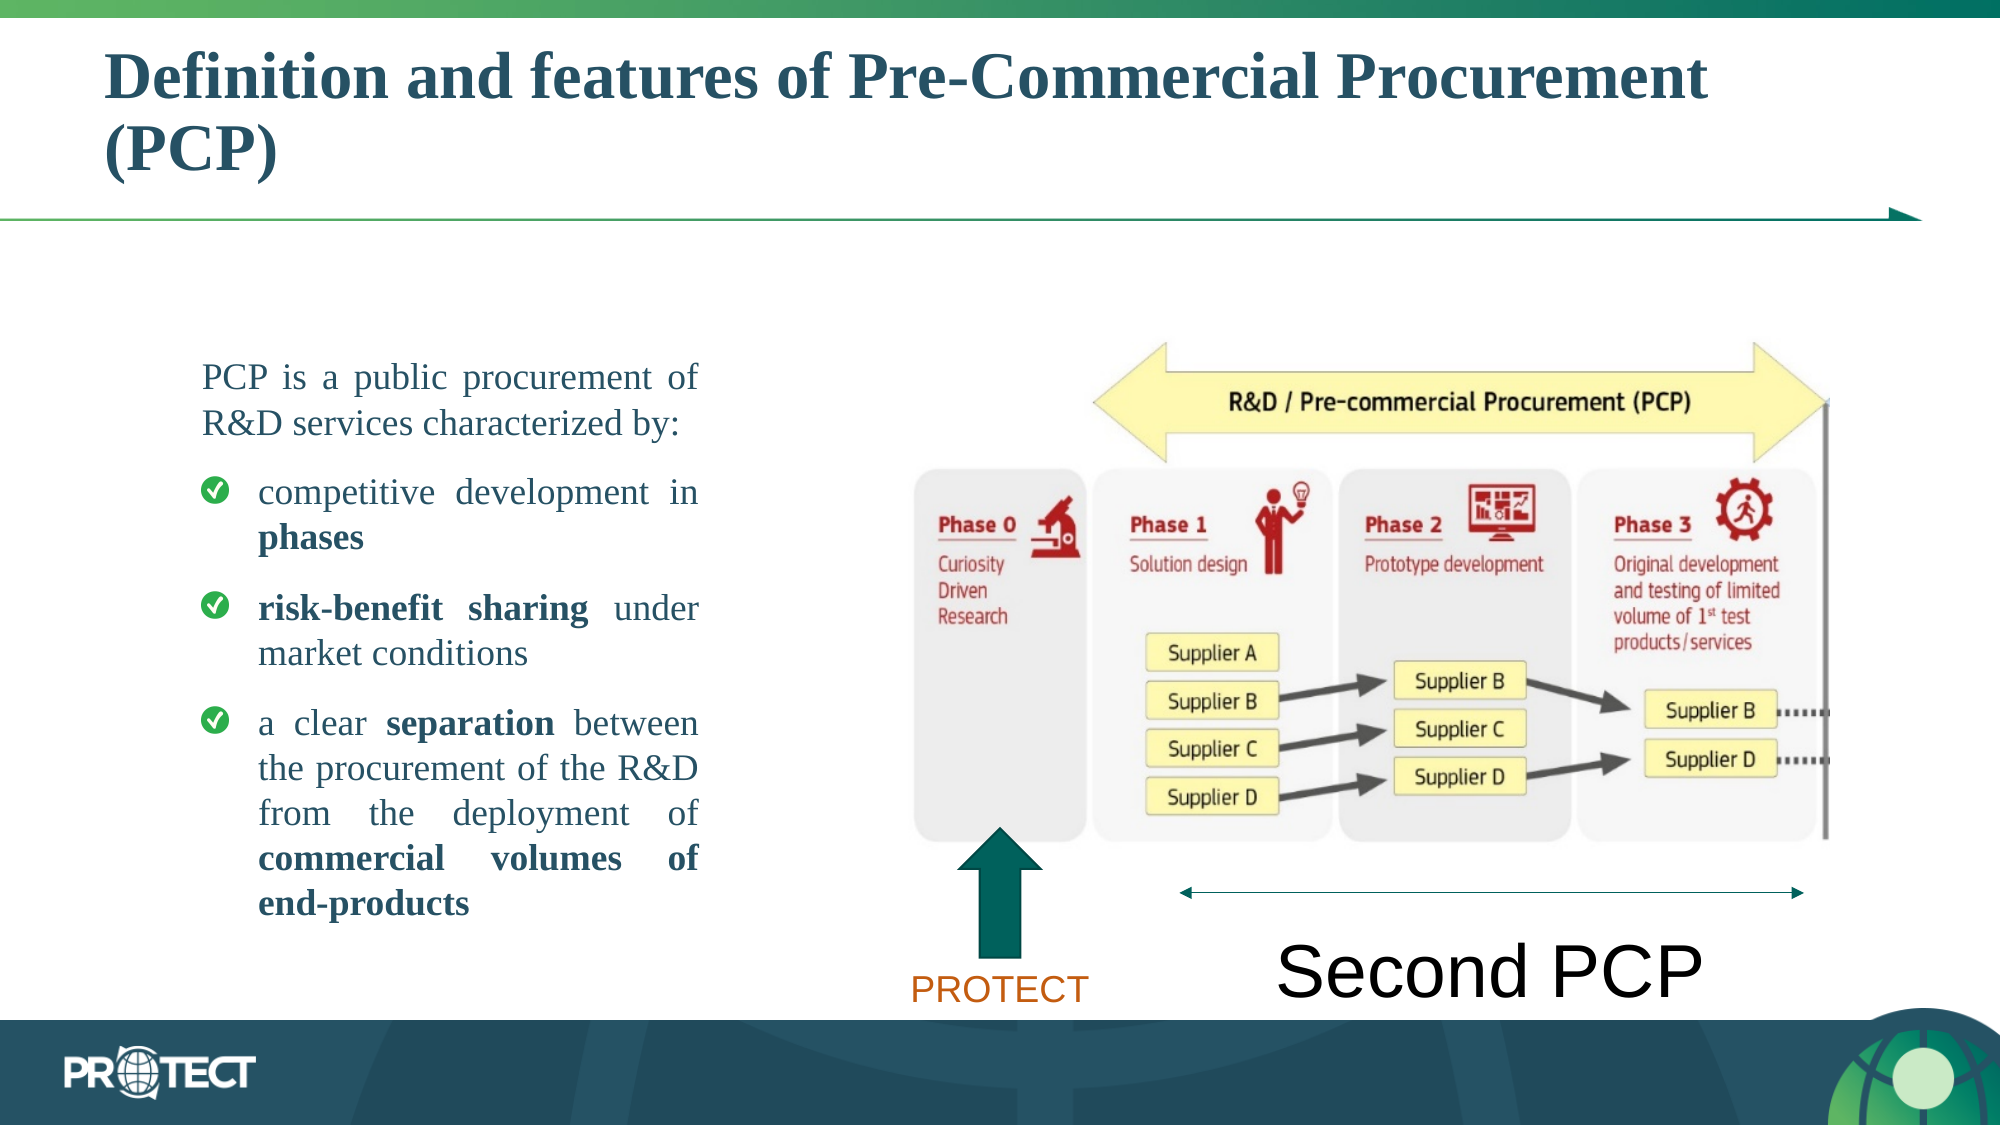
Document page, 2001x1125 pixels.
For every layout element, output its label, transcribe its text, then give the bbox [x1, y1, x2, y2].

picture [908, 322, 1830, 857]
text_box [956, 857, 1044, 957]
picture [0, 0, 2000, 18]
picture [0, 207, 1923, 221]
list PCP is a public procurement of R&D services characterized by: competitive development in phases risk-benefit sharing under market conditions a clear separation between the procurement of the R&D from the deployment of commercial volumes of end-products [174, 345, 715, 990]
picture [0, 1008, 2000, 1125]
title Definition and features of Pre-Commercial Procurement (PCP) [89, 27, 1911, 200]
picture [201, 476, 229, 504]
picture [201, 706, 229, 734]
picture [201, 591, 229, 619]
text_box PROTECT [865, 957, 1135, 1018]
text_box Second PCP [1156, 915, 1825, 1020]
